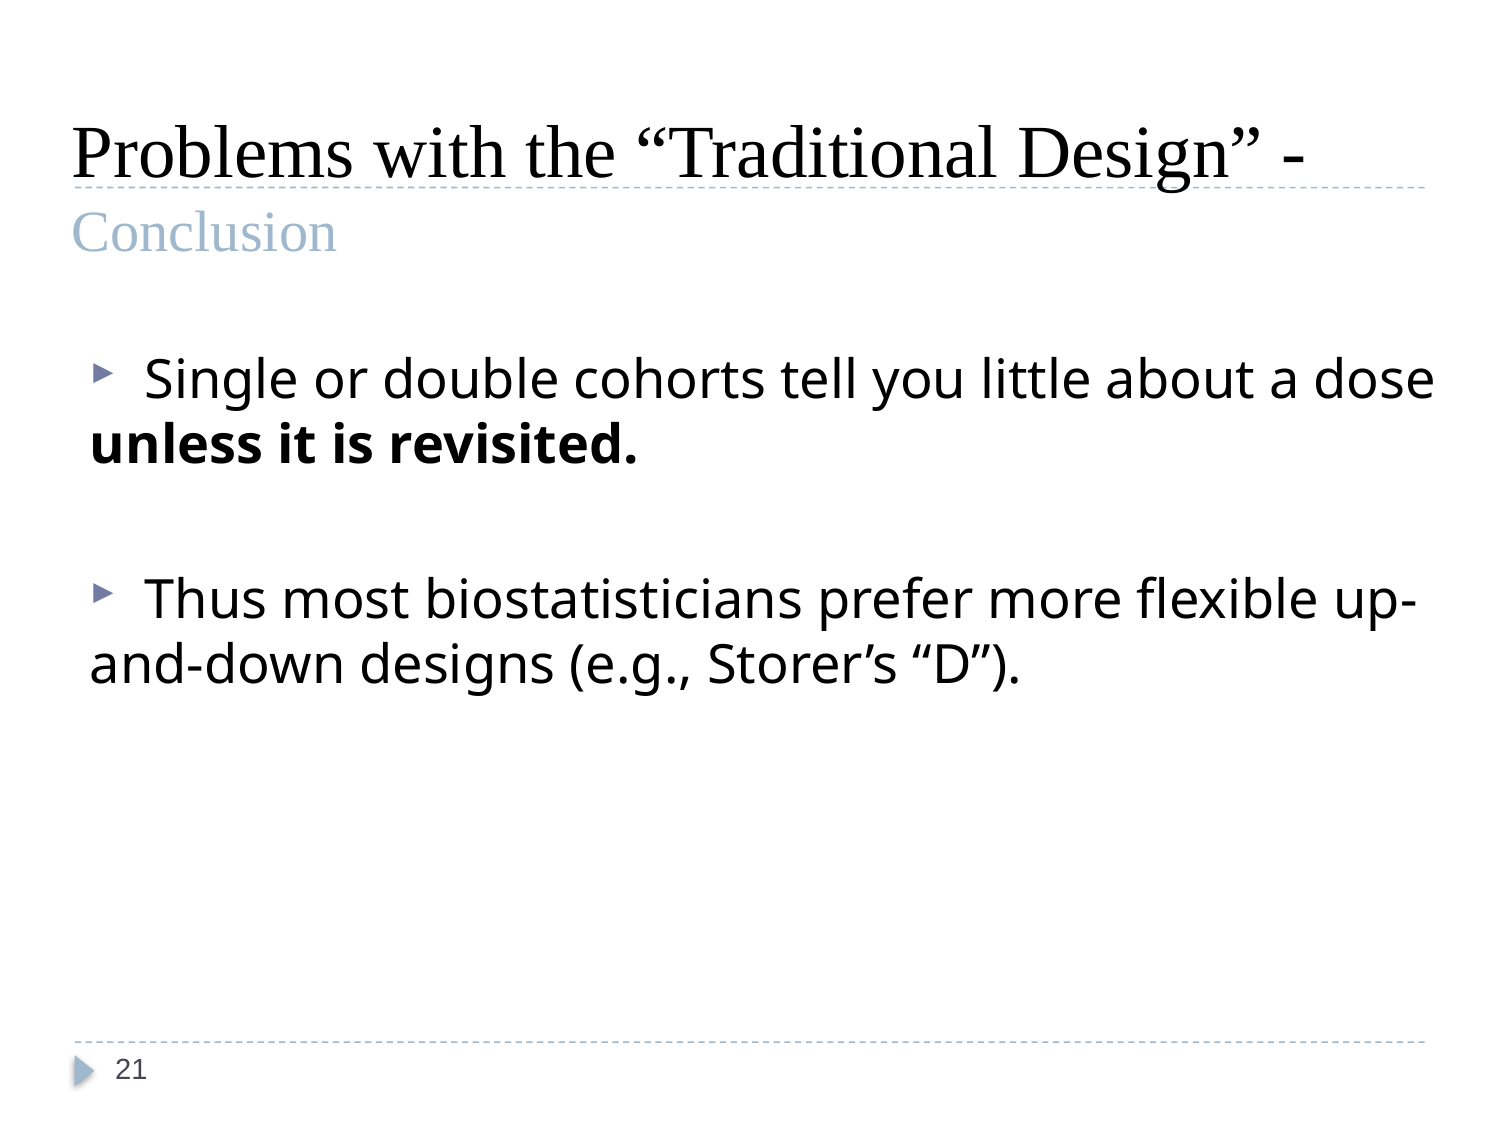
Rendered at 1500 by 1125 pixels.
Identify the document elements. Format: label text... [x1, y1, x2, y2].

list Single or double cohorts tell you little about a dose unless it is revisited. Thus most biostatisticians prefer more flexible up-and-down designs (e.g., Storer’s “D”). [75, 337, 1475, 1005]
text_box Problems with the “Traditional Design” - Conclusion [56, 95, 1342, 271]
slide_number 21 [100, 1042, 426, 1103]
